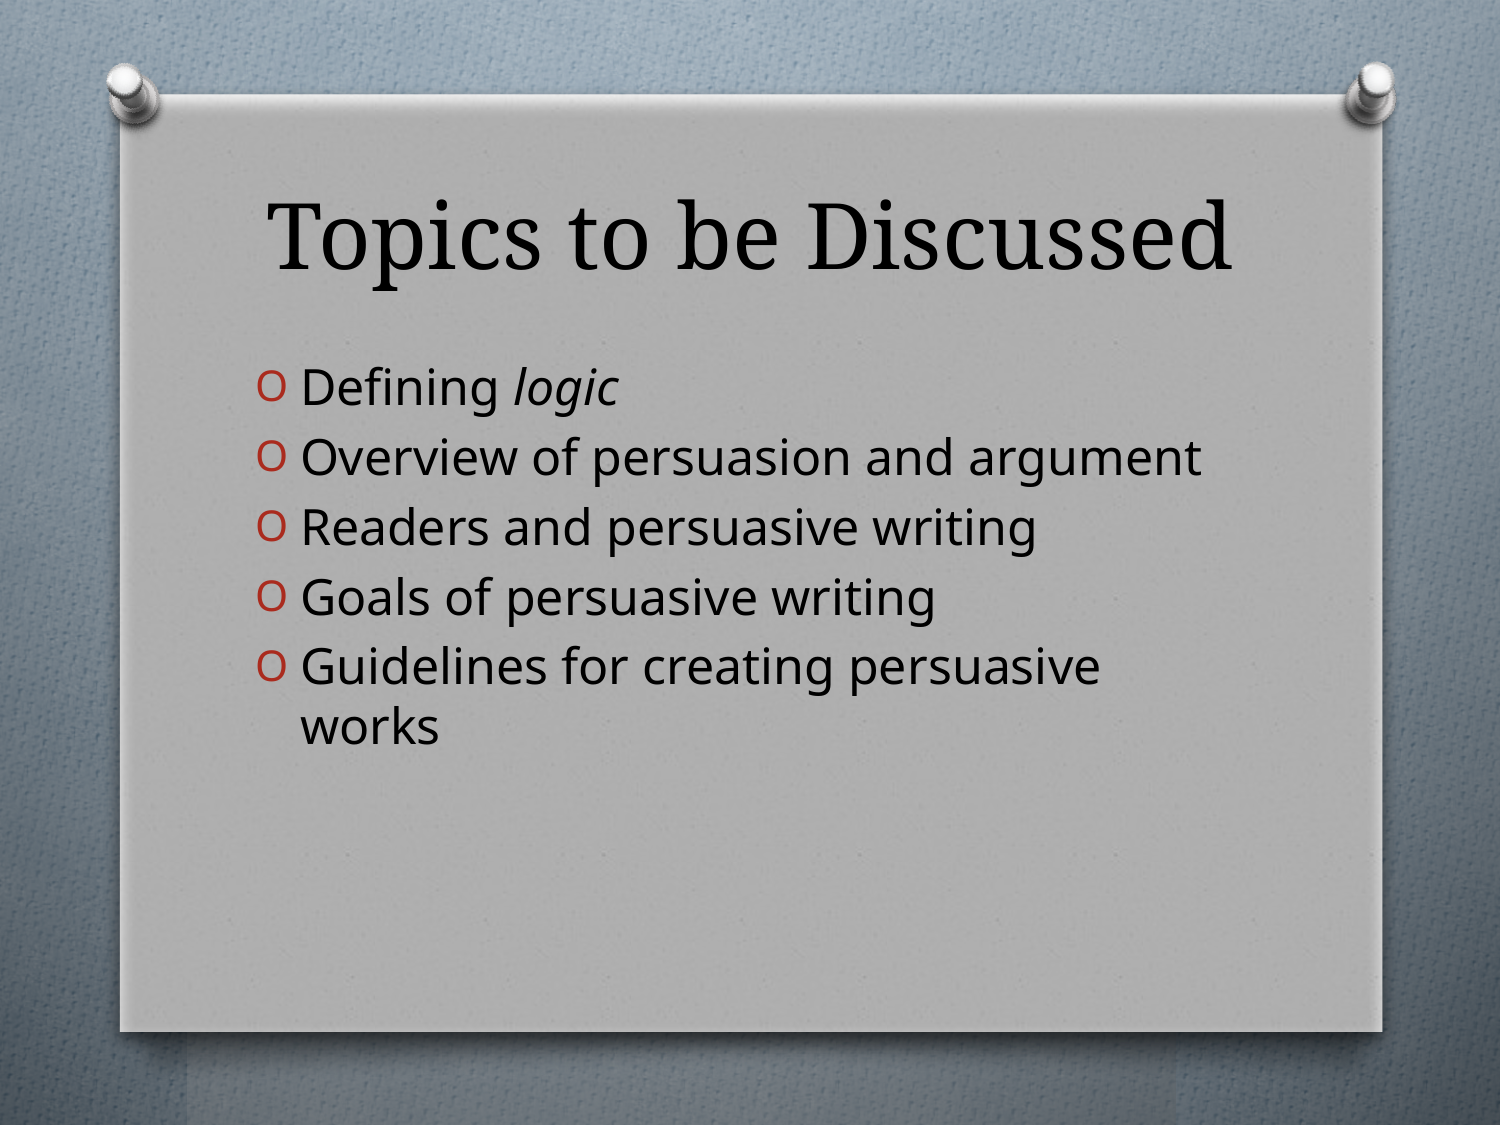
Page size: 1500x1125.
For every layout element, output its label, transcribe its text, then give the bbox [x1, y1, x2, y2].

list Defining logic Overview of persuasion and argument Readers and persuasive writing Goals of persuasive writing Guidelines for creating persuasive works [240, 347, 1257, 939]
picture [75, 29, 198, 153]
picture [1317, 35, 1439, 156]
title Topics to be Discussed [179, 134, 1323, 332]
